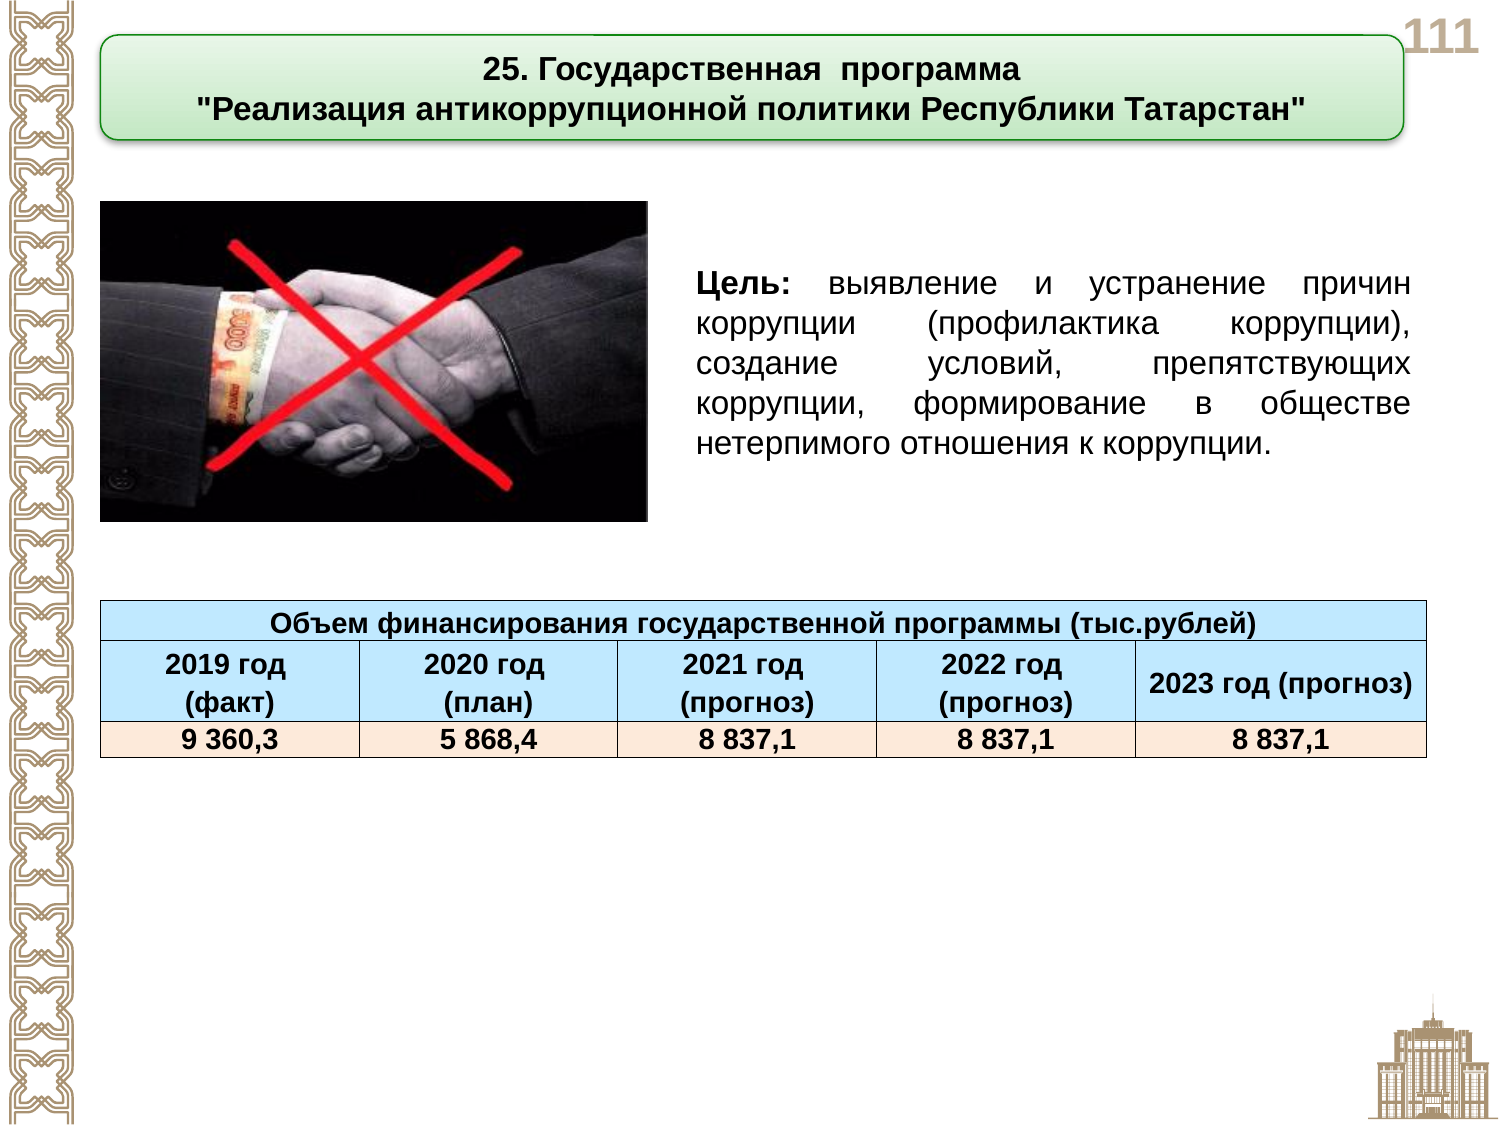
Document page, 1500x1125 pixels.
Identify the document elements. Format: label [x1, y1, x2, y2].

table_cell [1136, 641, 1426, 721]
text_box [680, 254, 1427, 469]
table_cell [1136, 722, 1426, 757]
table_cell [877, 641, 1135, 721]
table_cell [101, 722, 359, 757]
text_box [99, 34, 1405, 141]
picture [100, 200, 648, 522]
table_cell [360, 722, 617, 757]
table_cell [101, 641, 359, 721]
table_cell [618, 641, 876, 721]
table_cell [618, 722, 876, 757]
table_header [101, 601, 1426, 640]
table_cell [360, 641, 617, 721]
table_cell [877, 722, 1135, 757]
